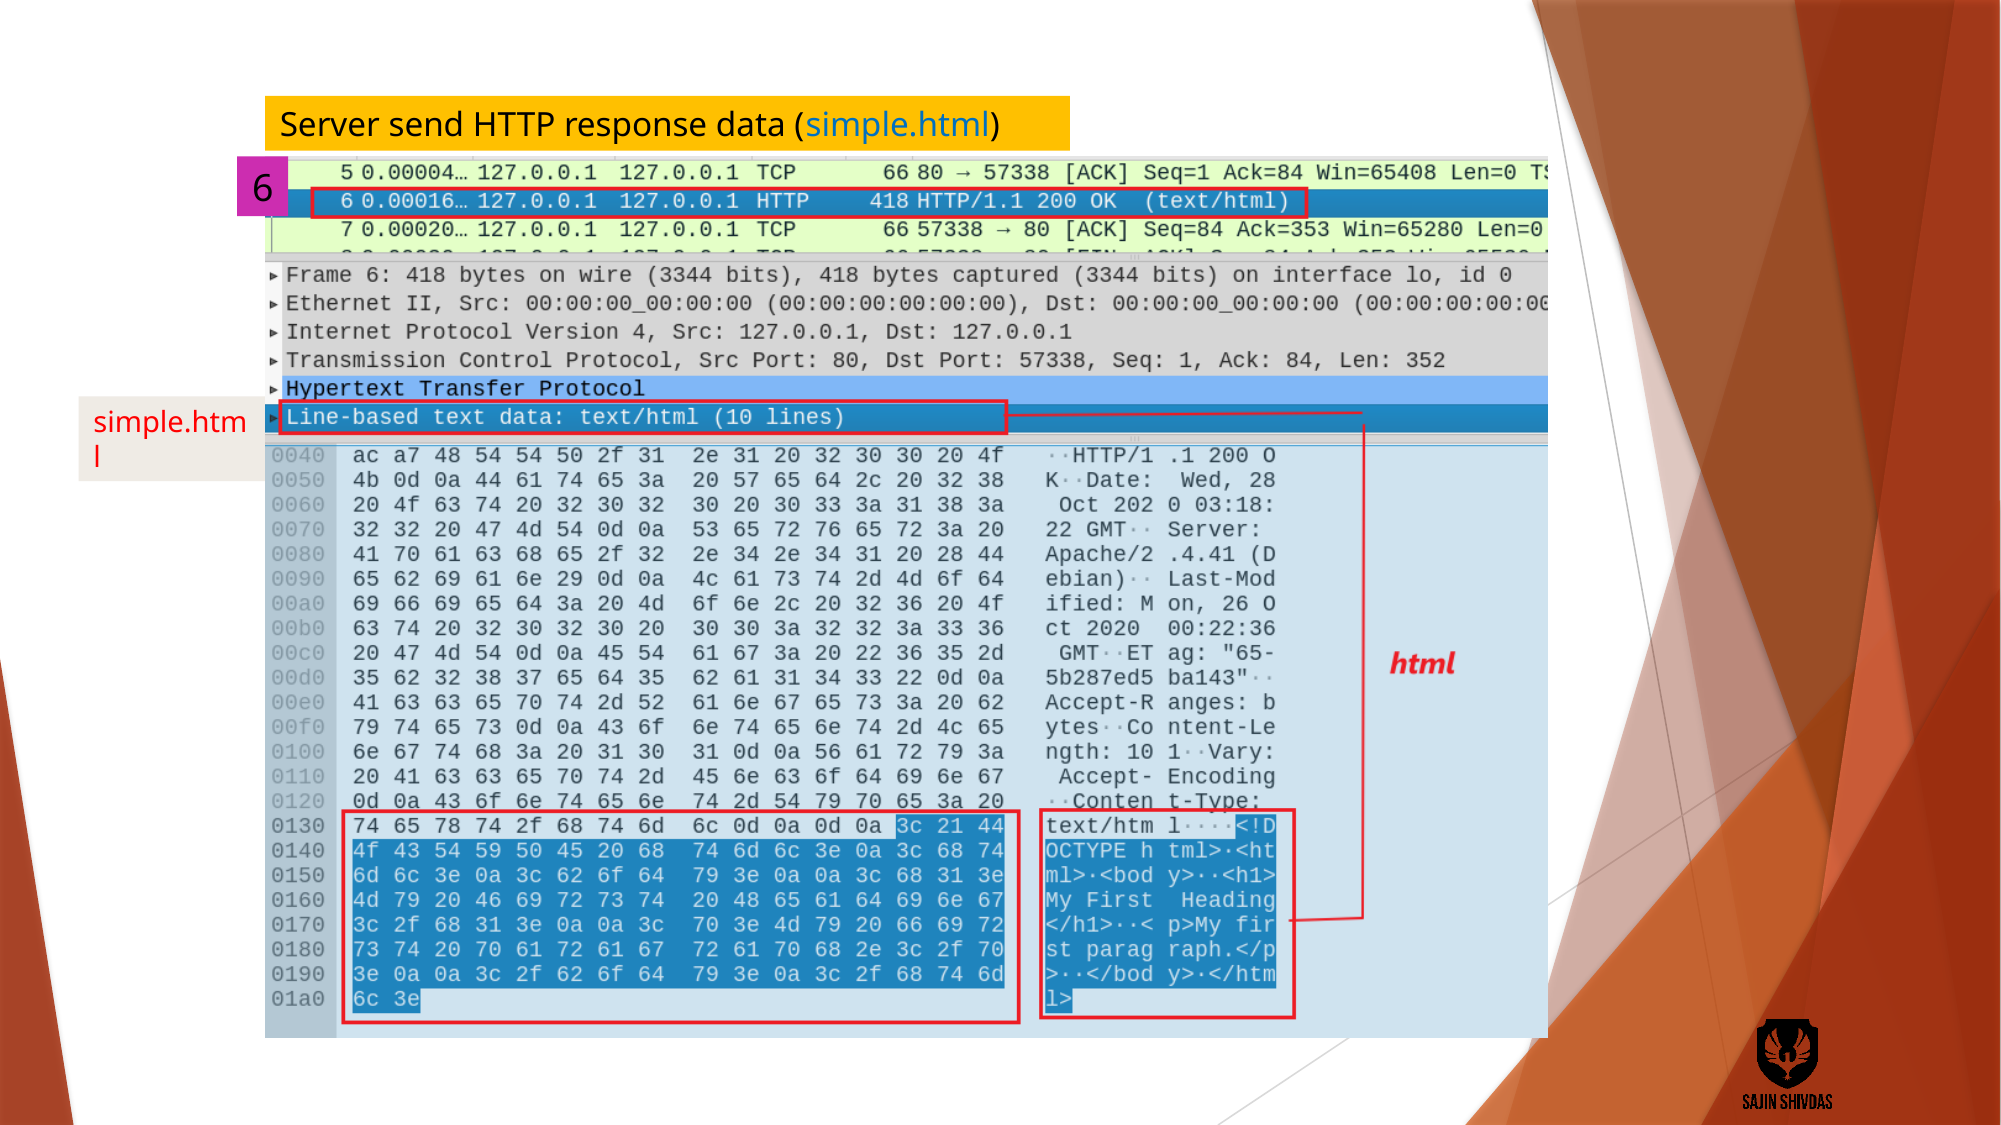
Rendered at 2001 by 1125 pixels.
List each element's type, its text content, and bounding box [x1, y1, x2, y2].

text_box simple.html [78, 396, 259, 482]
text_box Server send HTTP response data (simple.html) [265, 95, 1070, 151]
text_box 6 [237, 156, 263, 217]
picture [264, 155, 1549, 1039]
picture [1732, 1009, 1845, 1121]
